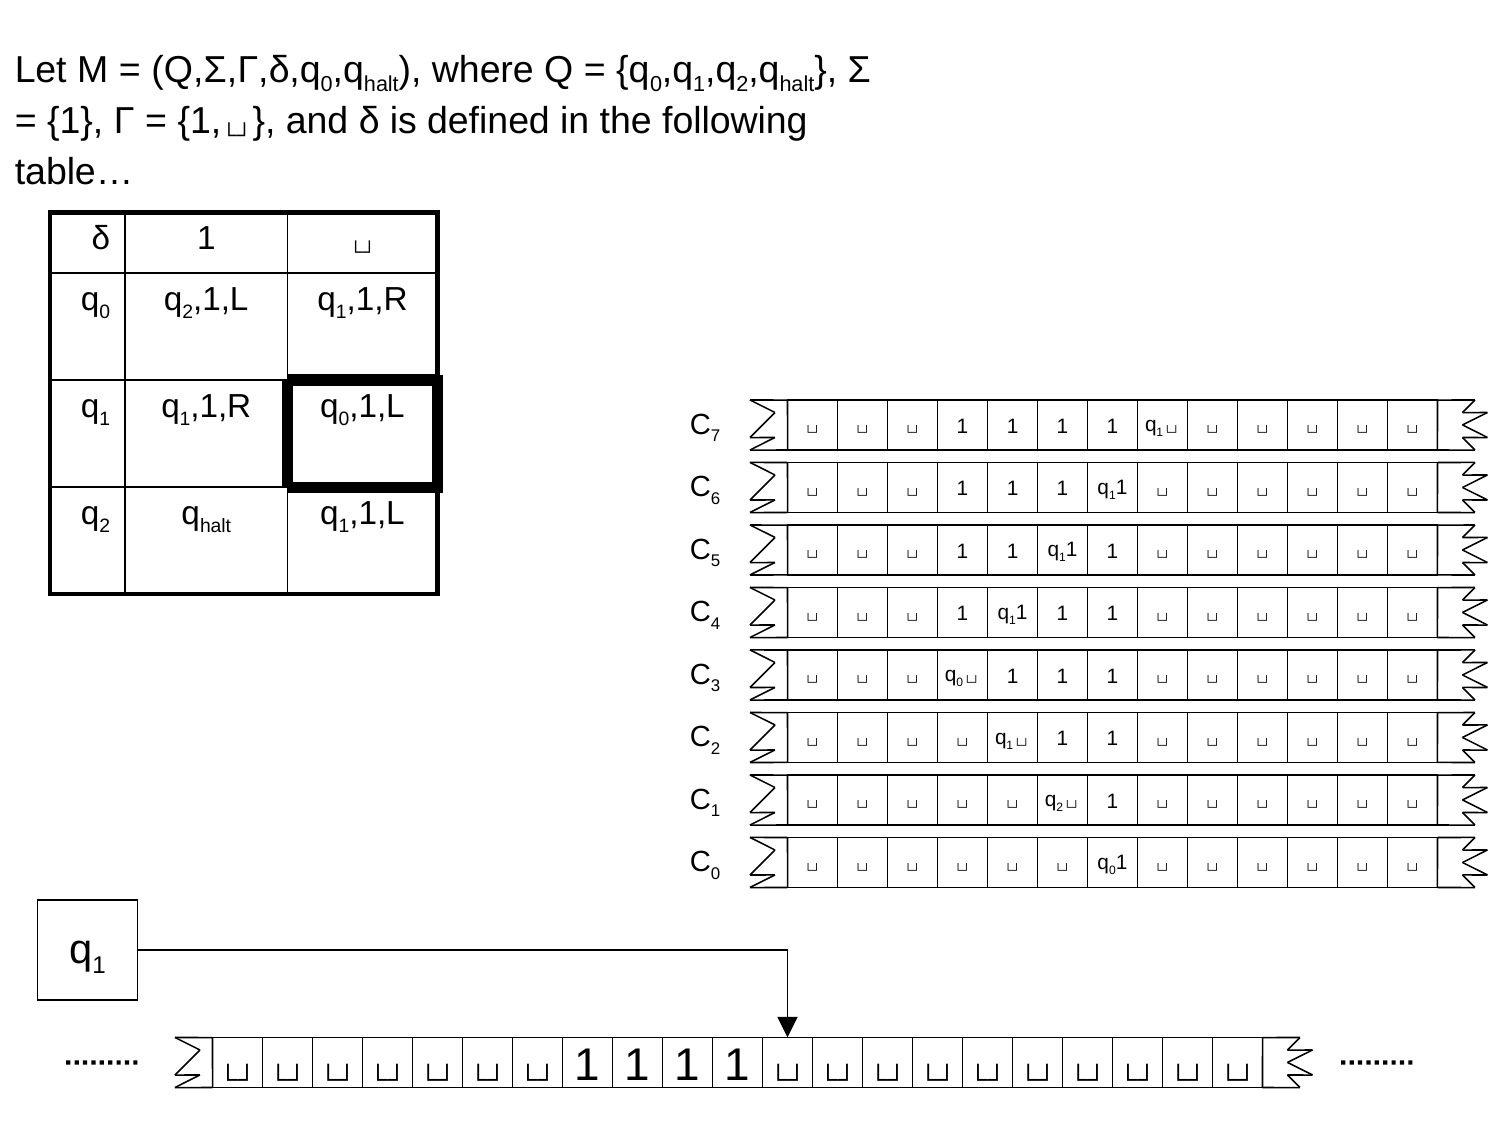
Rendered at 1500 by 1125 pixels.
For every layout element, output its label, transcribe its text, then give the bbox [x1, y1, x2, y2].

text_box └┘ [1337, 837, 1387, 888]
text_box └┘ [888, 774, 938, 825]
text_box q2└┘ [1038, 774, 1088, 825]
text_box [749, 774, 788, 826]
text_box └┘ [1337, 525, 1387, 575]
text_box └┘ [888, 587, 937, 638]
text_box 1 [562, 1046, 613, 1088]
text_box q0└┘ [938, 650, 987, 700]
text_box └┘ [1287, 525, 1337, 575]
text_box └┘ [888, 650, 938, 700]
table_cell q0 [52, 274, 124, 379]
text_box └┘ [1188, 587, 1237, 638]
text_box 1 [1038, 650, 1088, 700]
text_box └┘ [888, 399, 937, 450]
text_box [1437, 587, 1488, 638]
text_box C4 [675, 587, 725, 638]
text_box └┘ [838, 462, 888, 513]
text_box └┘ [938, 712, 988, 763]
text_box C3 [675, 650, 725, 700]
text_box 1 [1088, 525, 1137, 575]
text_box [749, 712, 788, 763]
text_box └┘ [838, 837, 888, 888]
text_box 1 [1037, 712, 1088, 763]
text_box └┘ [1237, 587, 1287, 638]
text_box └┘ [1113, 1037, 1163, 1088]
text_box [174, 1037, 213, 1088]
text_box 1 [937, 525, 988, 575]
text_box └┘ [1237, 462, 1287, 513]
text_box └┘ [838, 712, 888, 763]
text_box └┘ [263, 1046, 313, 1088]
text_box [749, 837, 788, 888]
text_box └┘ [1287, 462, 1337, 513]
text_box └┘ [216, 1046, 263, 1088]
table_cell q1,1,R [288, 274, 435, 374]
text_box └┘ [1337, 774, 1387, 825]
text_box └┘ [1237, 774, 1287, 825]
text_box C2 [675, 712, 725, 763]
text_box └┘ [788, 774, 838, 825]
text_box C5 [675, 525, 725, 575]
text_box └┘ [988, 774, 1038, 825]
text_box └┘ [1337, 587, 1387, 638]
text_box 1 [713, 1046, 762, 1088]
text_box └┘ [1287, 650, 1337, 700]
text_box └┘ [788, 712, 838, 763]
text_box └┘ [1237, 837, 1287, 888]
text_box └┘ [1337, 462, 1387, 513]
text_box └┘ [1287, 399, 1337, 450]
text_box q1└┘ [988, 712, 1037, 763]
text_box └┘ [512, 1046, 562, 1088]
text_box └┘ [1137, 587, 1188, 638]
text_box 1 [937, 587, 987, 638]
text_box └┘ [888, 837, 938, 888]
text_box └┘ [1187, 774, 1237, 825]
text_box └┘ [838, 774, 888, 825]
text_box └┘ [988, 837, 1038, 888]
text_box └┘ [1188, 712, 1237, 763]
text_box 1 [937, 399, 988, 450]
text_box └┘ [1137, 774, 1187, 825]
text_box 1 [1088, 650, 1137, 700]
text_box └┘ [838, 650, 888, 700]
text_box q01 [1088, 837, 1137, 888]
text_box └┘ [1062, 1037, 1113, 1088]
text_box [1437, 524, 1488, 576]
text_box C0 [675, 837, 725, 888]
text_box └┘ [313, 1046, 363, 1088]
text_box └┘ [888, 712, 938, 763]
table_cell q1,1,L [288, 493, 435, 592]
text_box 1 [1038, 399, 1087, 450]
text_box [749, 462, 788, 513]
text_box └┘ [788, 587, 838, 638]
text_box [749, 399, 788, 451]
text_box └┘ [1387, 587, 1435, 638]
table_cell q2 [52, 488, 124, 592]
text_box └┘ [863, 1037, 913, 1088]
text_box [137, 949, 788, 1038]
text_box └┘ [413, 1046, 463, 1088]
text_box 1 [1038, 587, 1088, 638]
text_box └┘ [1137, 525, 1188, 575]
text_box └┘ [938, 774, 988, 825]
text_box └┘ [1188, 650, 1237, 700]
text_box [749, 524, 788, 576]
text_box 1 [987, 650, 1038, 700]
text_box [749, 587, 788, 638]
text_box 1 [988, 462, 1038, 513]
text_box └┘ [1137, 650, 1188, 700]
text_box └┘ [813, 1037, 863, 1088]
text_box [1262, 1037, 1313, 1088]
text_box C1 [675, 774, 725, 825]
text_box └┘ [1387, 712, 1435, 763]
text_box └┘ [1287, 837, 1337, 888]
table_cell qhalt [126, 488, 287, 592]
text_box └┘ [888, 525, 937, 575]
text_box 1 [1088, 774, 1137, 825]
text_box └┘ [463, 1046, 512, 1088]
text_box C7 [675, 399, 725, 450]
text_box q1 [37, 900, 138, 1000]
text_box └┘ [1137, 712, 1188, 763]
text_box Let M = (Q,Σ,Γ,δ,q0,qhalt), where Q = {q0,q1,q2,qhalt}, Σ = {1}, Γ = {1,└┘}, and δ is defined in the following table… [0, 37, 900, 200]
text_box 1 [937, 462, 988, 513]
table_cell q0,1,L [293, 386, 432, 482]
text_box 1 [1088, 712, 1137, 763]
text_box └┘ [1038, 837, 1088, 888]
text_box └┘ [1287, 587, 1337, 638]
text_box └┘ [1387, 650, 1435, 700]
text_box └┘ [788, 525, 838, 575]
text_box 1 [1087, 399, 1138, 450]
text_box └┘ [1188, 525, 1237, 575]
text_box └┘ [1212, 1037, 1260, 1088]
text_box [1437, 712, 1488, 763]
table_cell q1 [52, 381, 124, 486]
text_box └┘ [963, 1037, 1012, 1088]
text_box └┘ [1137, 837, 1187, 888]
text_box └┘ [1237, 399, 1287, 450]
text_box └┘ [788, 837, 838, 888]
text_box q11 [987, 587, 1038, 638]
text_box └┘ [838, 587, 888, 638]
text_box └┘ [1188, 399, 1237, 450]
text_box 1 [1088, 587, 1137, 638]
text_box └┘ [788, 399, 838, 450]
text_box q1└┘ [1138, 399, 1188, 450]
text_box 1 [988, 525, 1037, 575]
text_box └┘ [888, 462, 937, 513]
text_box └┘ [1387, 525, 1435, 575]
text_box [1437, 462, 1488, 513]
text_box └┘ [1188, 462, 1237, 513]
text_box 1 [613, 1046, 663, 1088]
text_box └┘ [1012, 1037, 1062, 1088]
text_box └┘ [363, 1046, 413, 1088]
text_box C6 [675, 462, 725, 513]
text_box └┘ [1387, 774, 1437, 825]
table_cell q2,1,L [126, 274, 287, 379]
text_box └┘ [838, 399, 888, 450]
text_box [1437, 774, 1488, 826]
text_box └┘ [1287, 774, 1337, 825]
text_box └┘ [838, 525, 888, 575]
text_box └┘ [788, 650, 838, 700]
table_header └┘ [288, 215, 435, 272]
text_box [1437, 649, 1488, 701]
text_box └┘ [1337, 399, 1387, 450]
text_box 1 [663, 1046, 713, 1088]
text_box └┘ [1163, 1037, 1212, 1088]
text_box └┘ [1237, 712, 1287, 763]
text_box q11 [1037, 525, 1088, 575]
text_box └┘ [1337, 650, 1387, 700]
text_box └┘ [1387, 399, 1437, 450]
text_box 1 [1038, 462, 1087, 513]
text_box └┘ [1387, 837, 1435, 888]
text_box └┘ [938, 837, 988, 888]
text_box └┘ [1337, 712, 1387, 763]
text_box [1437, 399, 1488, 451]
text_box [749, 649, 788, 701]
text_box └┘ [1187, 837, 1237, 888]
table_cell q1,1,R [126, 381, 282, 486]
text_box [1437, 837, 1488, 888]
text_box 1 [988, 399, 1038, 450]
text_box └┘ [1237, 525, 1287, 575]
table_header 1 [126, 215, 287, 272]
text_box q11 [1087, 462, 1138, 513]
table_header δ [52, 215, 124, 272]
text_box └┘ [1237, 650, 1287, 700]
text_box └┘ [1387, 462, 1435, 513]
text_box └┘ [1138, 462, 1188, 513]
text_box └┘ [788, 462, 838, 513]
text_box └┘ [1287, 712, 1337, 763]
text_box └┘ [762, 1037, 813, 1088]
text_box └┘ [913, 1037, 963, 1088]
